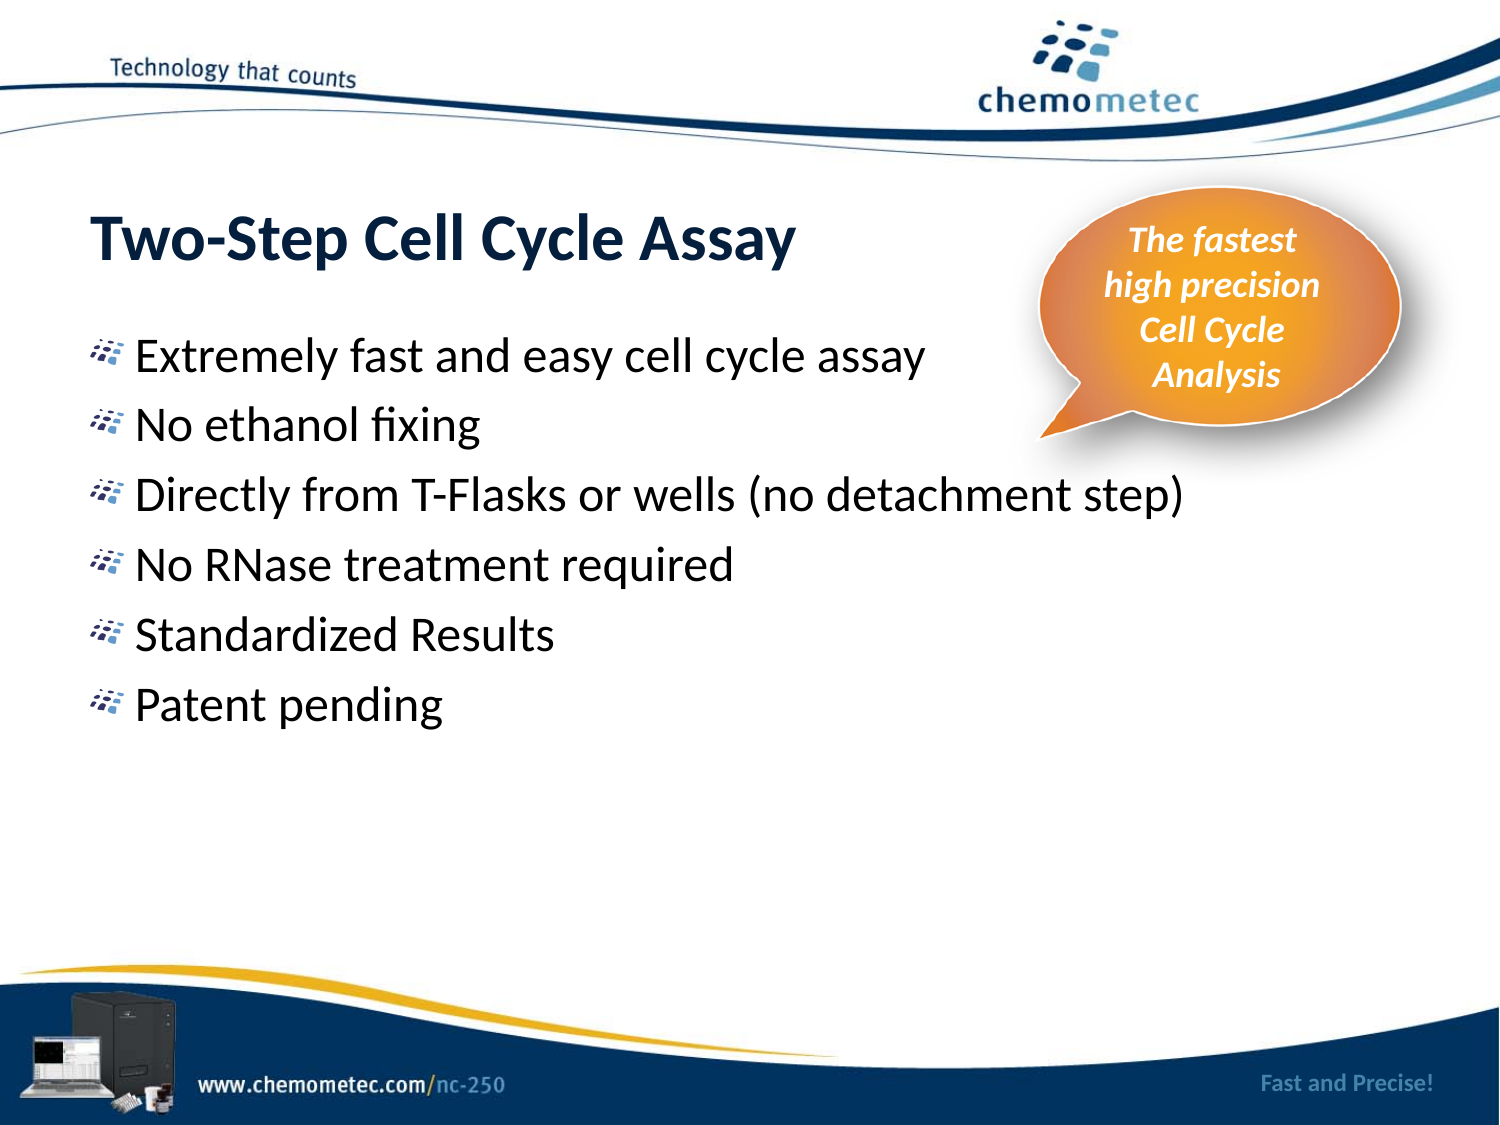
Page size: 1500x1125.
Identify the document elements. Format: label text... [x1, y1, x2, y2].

list Extremely fast and easy cell cycle assay No ethanol fixing Directly from T-Flasks or wells (no detachment step) No RNase treatment required Standardized Results Patent pending [74, 314, 1426, 941]
picture [0, 0, 1500, 1125]
title Two-Step Cell Cycle Assay [74, 184, 1016, 291]
